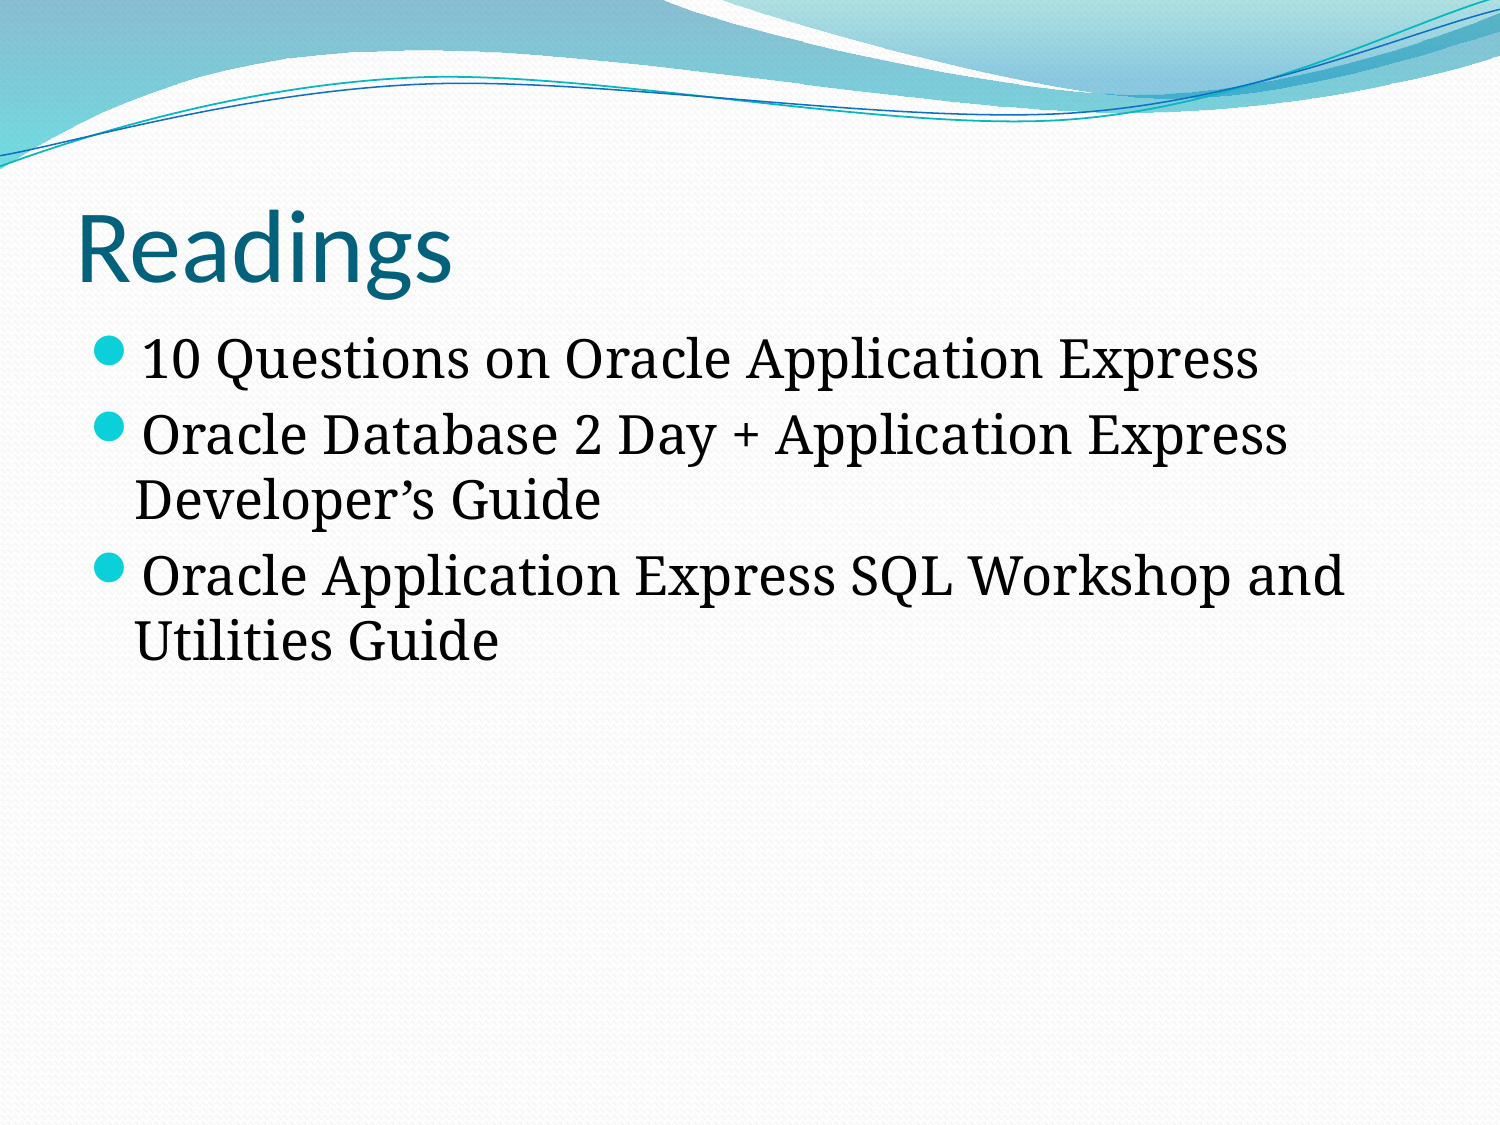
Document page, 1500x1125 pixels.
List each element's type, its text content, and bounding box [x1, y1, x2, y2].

list 10 Questions on Oracle Application Express Oracle Database 2 Day + Application Express Developer’s Guide Oracle Application Express SQL Workshop and Utilities Guide [75, 317, 1425, 1038]
title Readings [75, 115, 1425, 303]
